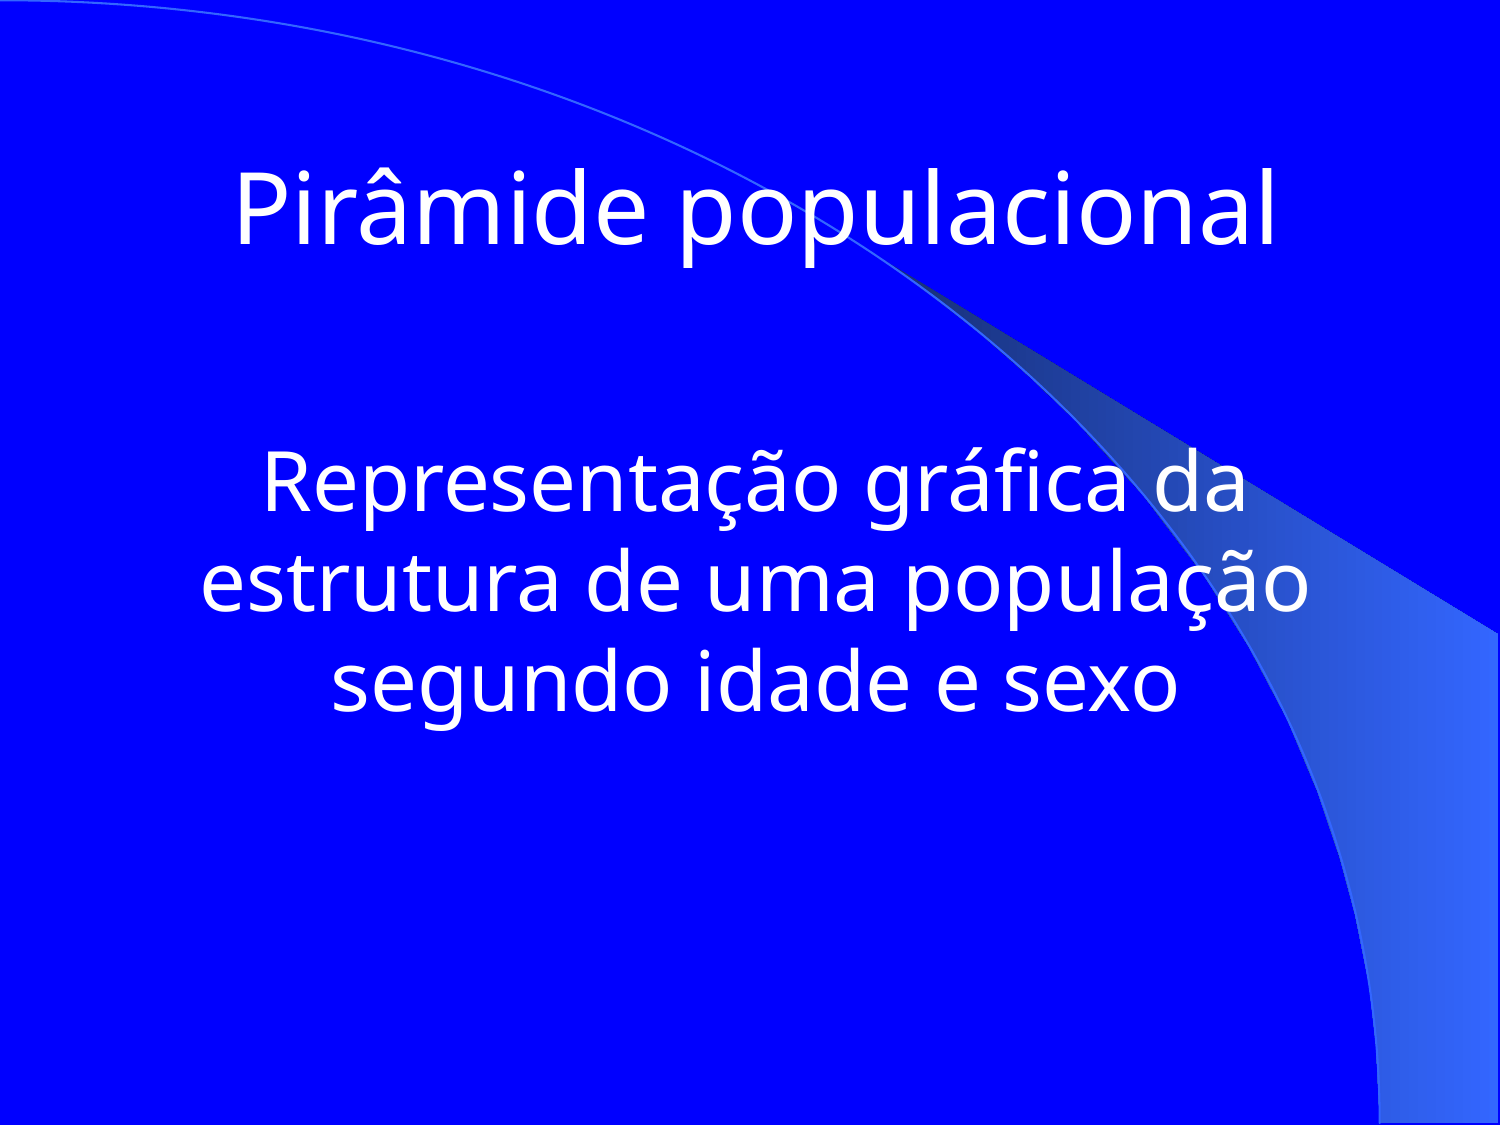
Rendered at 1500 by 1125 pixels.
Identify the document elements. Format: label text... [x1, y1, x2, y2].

text_box Pirâmide populacional [53, 137, 1459, 272]
text_box Representação gráfica da estrutura de uma população segundo idade e sexo [53, 420, 1459, 736]
